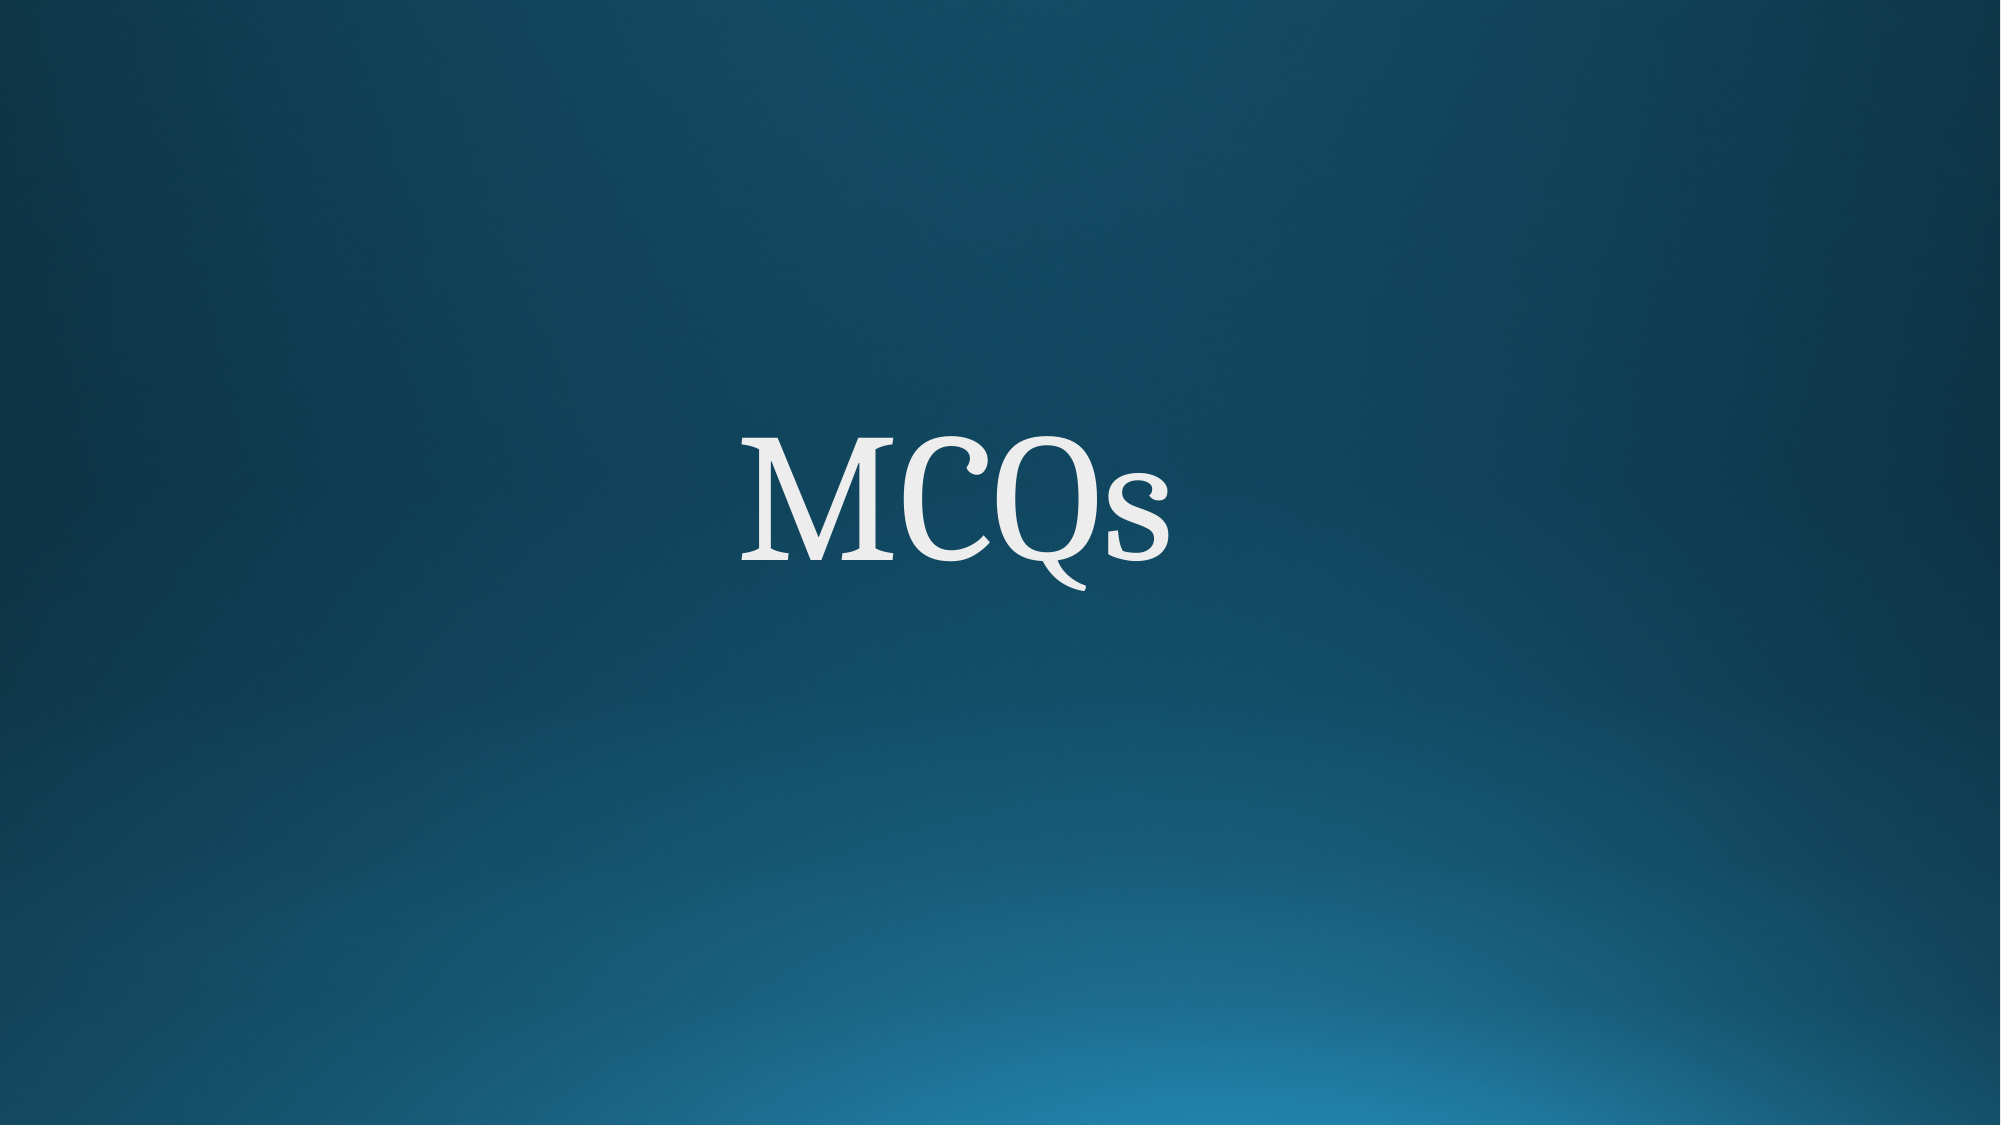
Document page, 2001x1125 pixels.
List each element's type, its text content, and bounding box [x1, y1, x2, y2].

text_box MCQs [92, 395, 1818, 613]
picture [0, 0, 2001, 1125]
